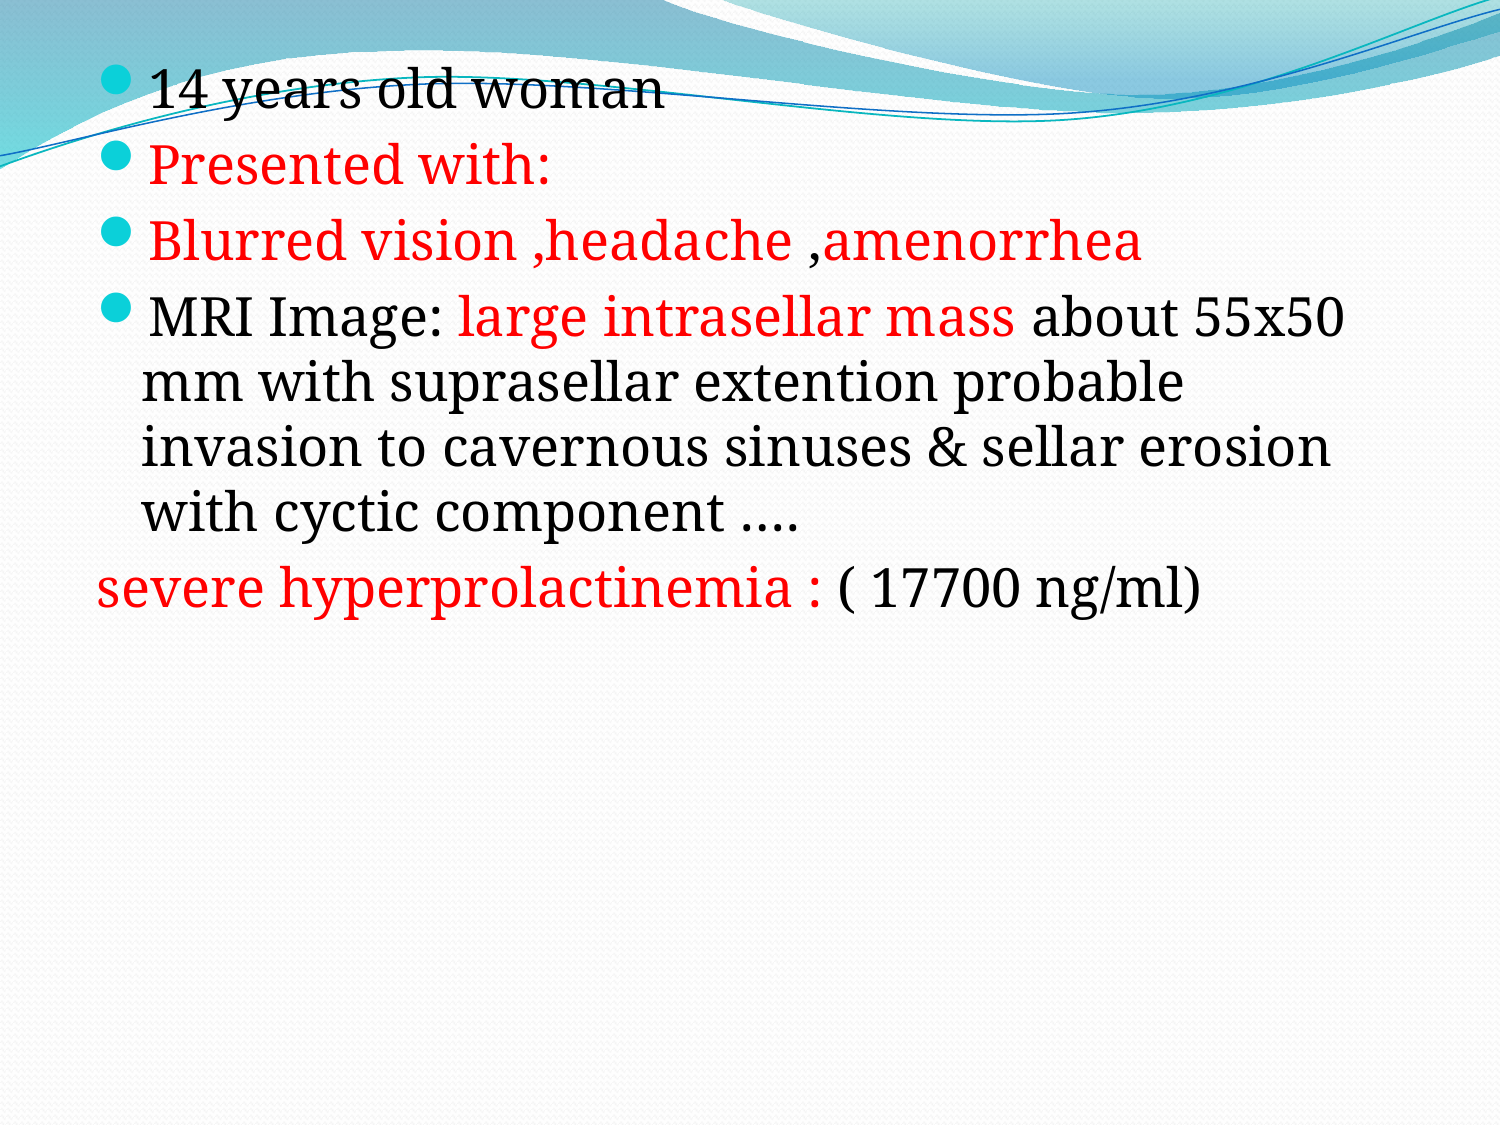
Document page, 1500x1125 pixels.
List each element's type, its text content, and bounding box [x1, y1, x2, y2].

list 14 years old woman Presented with: Blurred vision ,headache ,amenorrhea MRI Image: large intrasellar mass about 55x50 mm with suprasellar extention probable invasion to cavernous sinuses & sellar erosion with cyctic component …. severe hyperprolactinemia : ( 17700 ng/ml) [82, 46, 1376, 1001]
